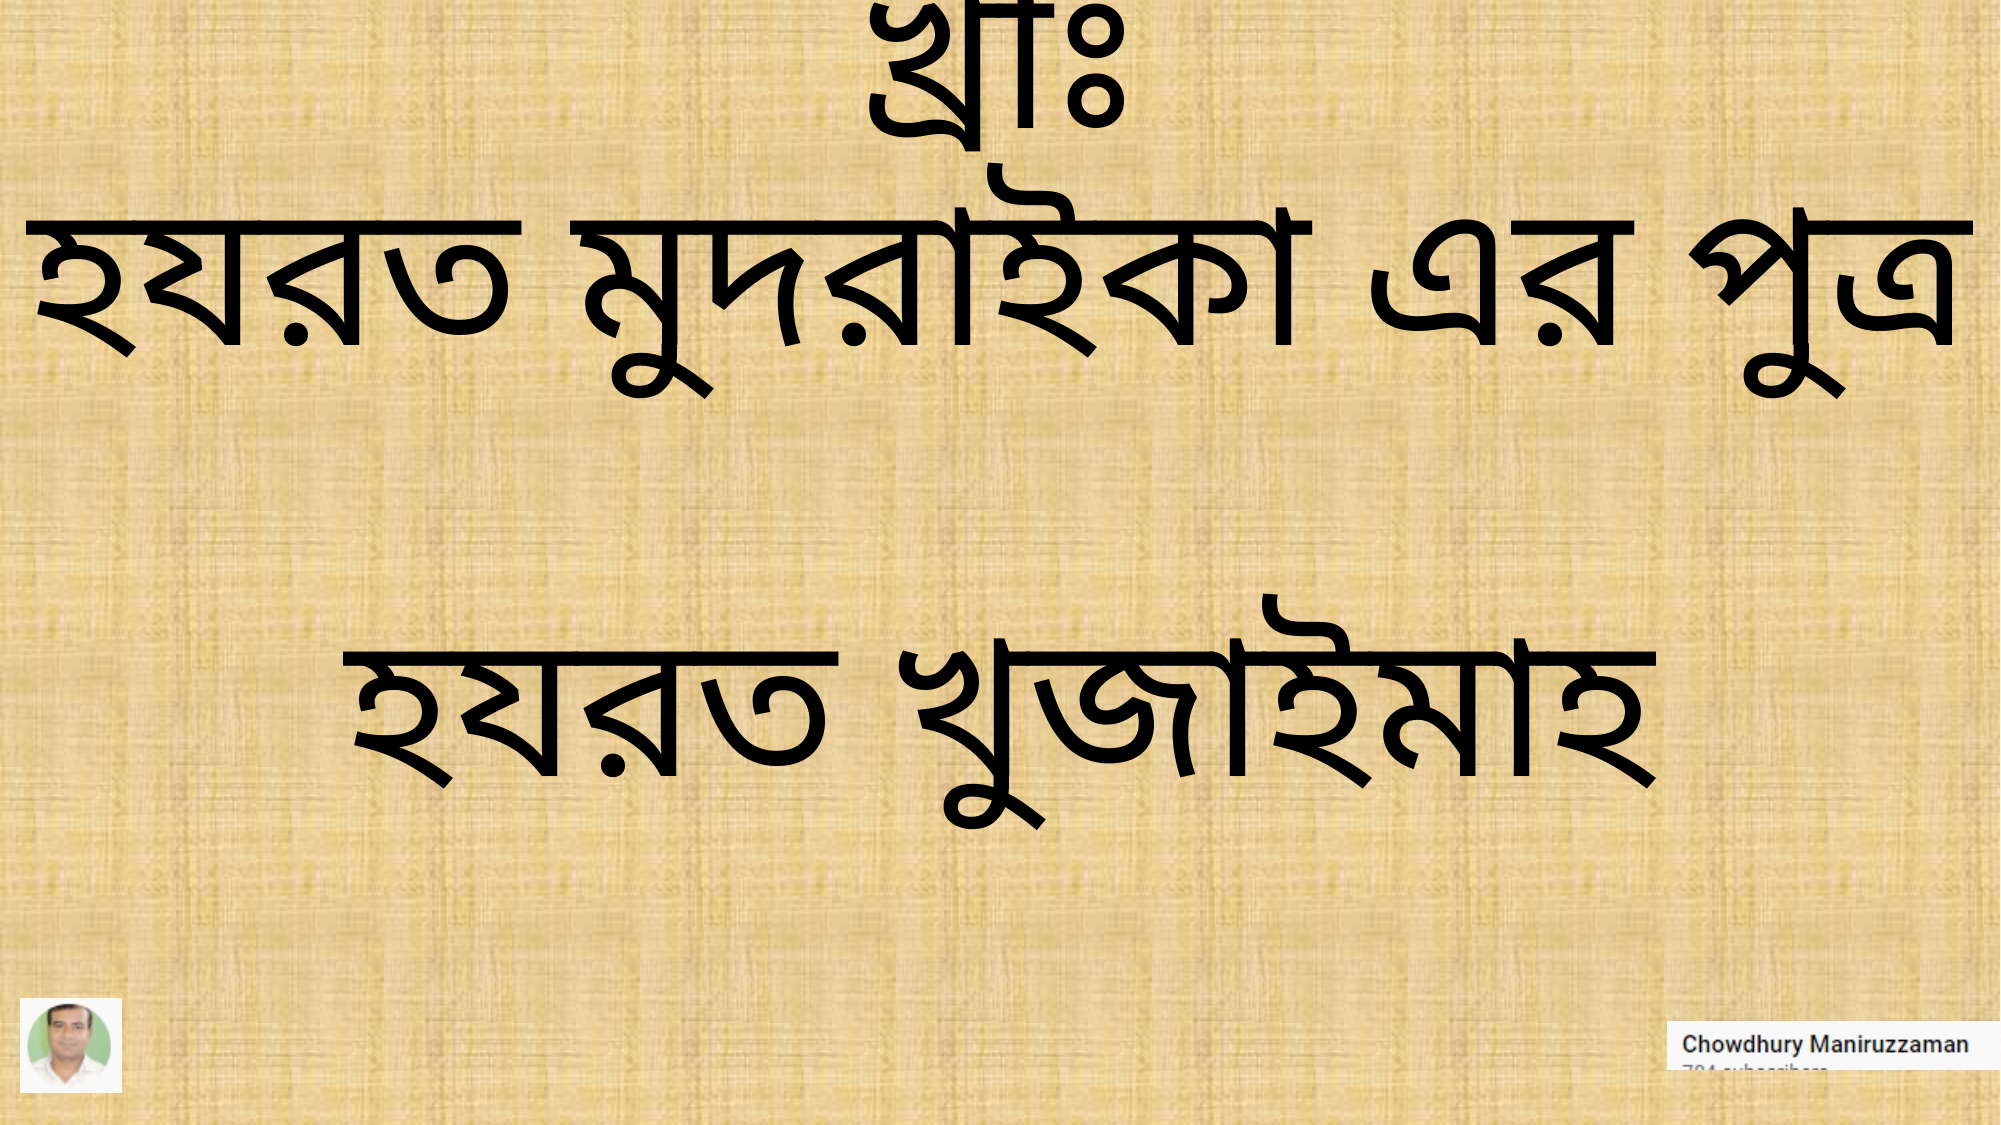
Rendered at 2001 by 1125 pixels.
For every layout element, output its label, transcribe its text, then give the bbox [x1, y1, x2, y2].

title ৬৬ তম প্রজন্ম জন্ম ৭৬ খ্রীঃ হযরত মুদরাইকা এর পুত্র হযরত খুজাইমাহ [0, 0, 2000, 828]
picture [0, 0, 2001, 1125]
